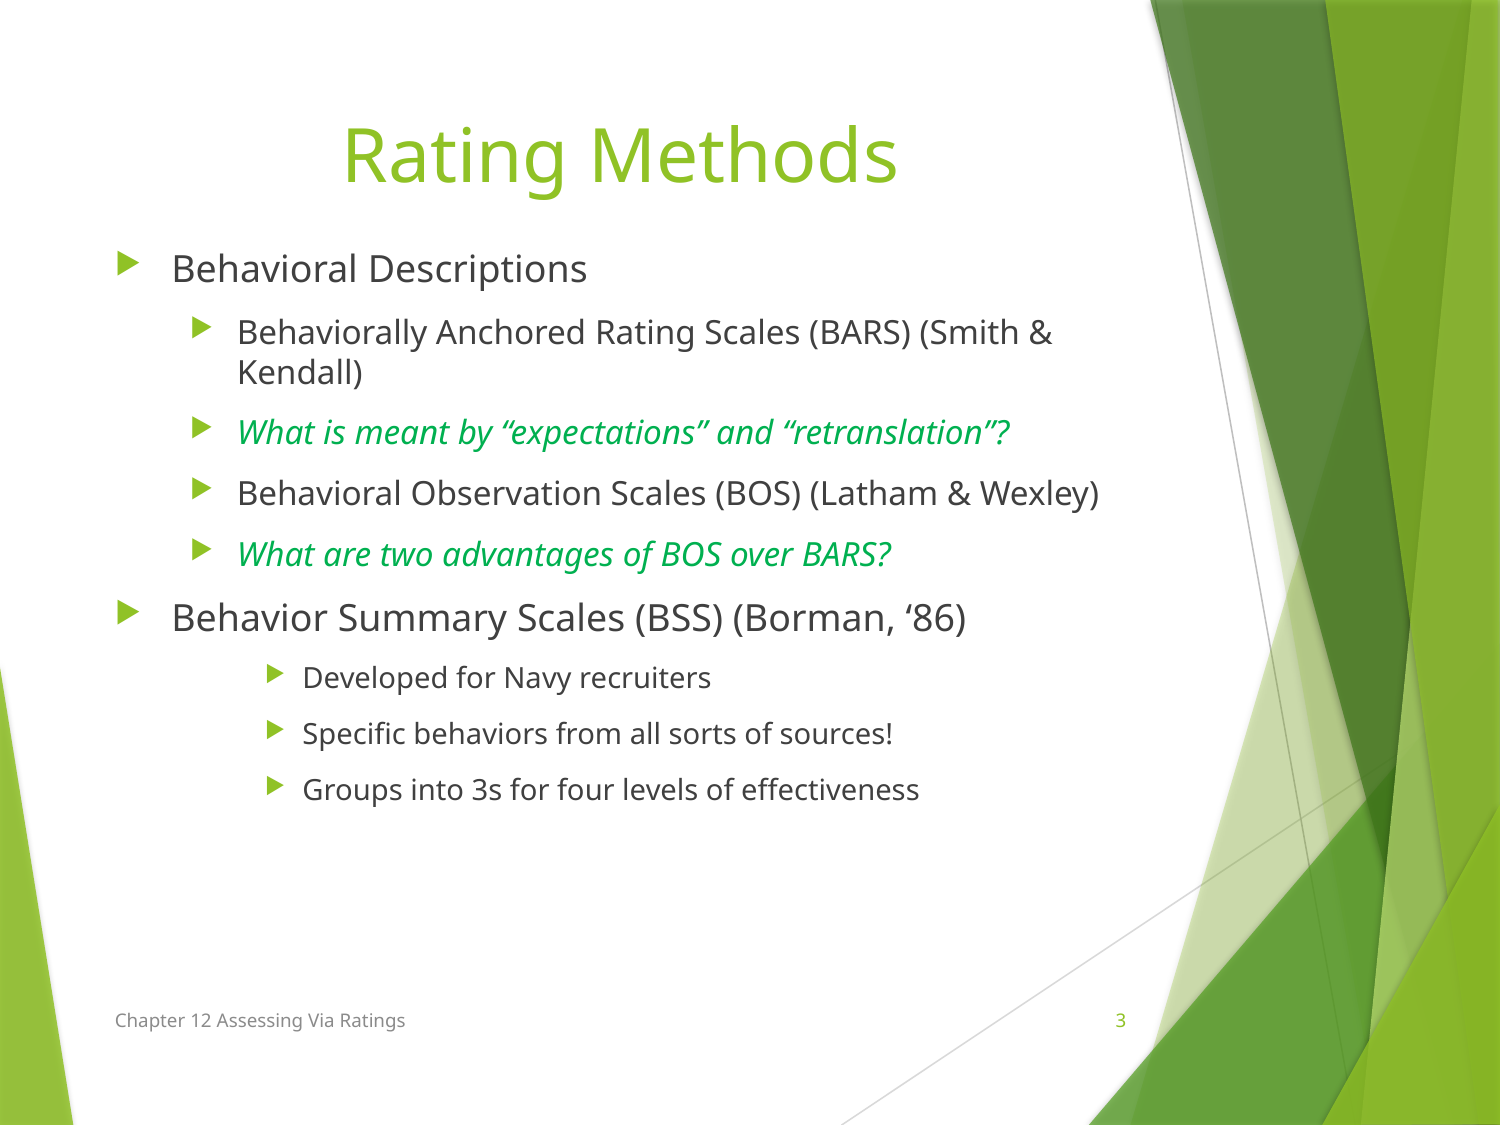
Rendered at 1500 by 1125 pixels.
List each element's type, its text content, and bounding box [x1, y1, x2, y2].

list Behavioral Descriptions Behaviorally Anchored Rating Scales (BARS) (Smith & Kendall) What is meant by “expectations” and “retranslation”? Behavioral Observation Scales (BOS) (Latham & Wexley) What are two advantages of BOS over BARS? Behavior Summary Scales (BSS) (Borman, ‘86) Developed for Navy recruiters Specific behaviors from all sorts of sources! Groups into 3s for four levels of effectiveness [99, 237, 1142, 992]
footer Chapter 12 Assessing Via Ratings [99, 991, 859, 1051]
slide_number 3 [1057, 991, 1142, 1051]
title Rating Methods [99, 99, 1142, 237]
